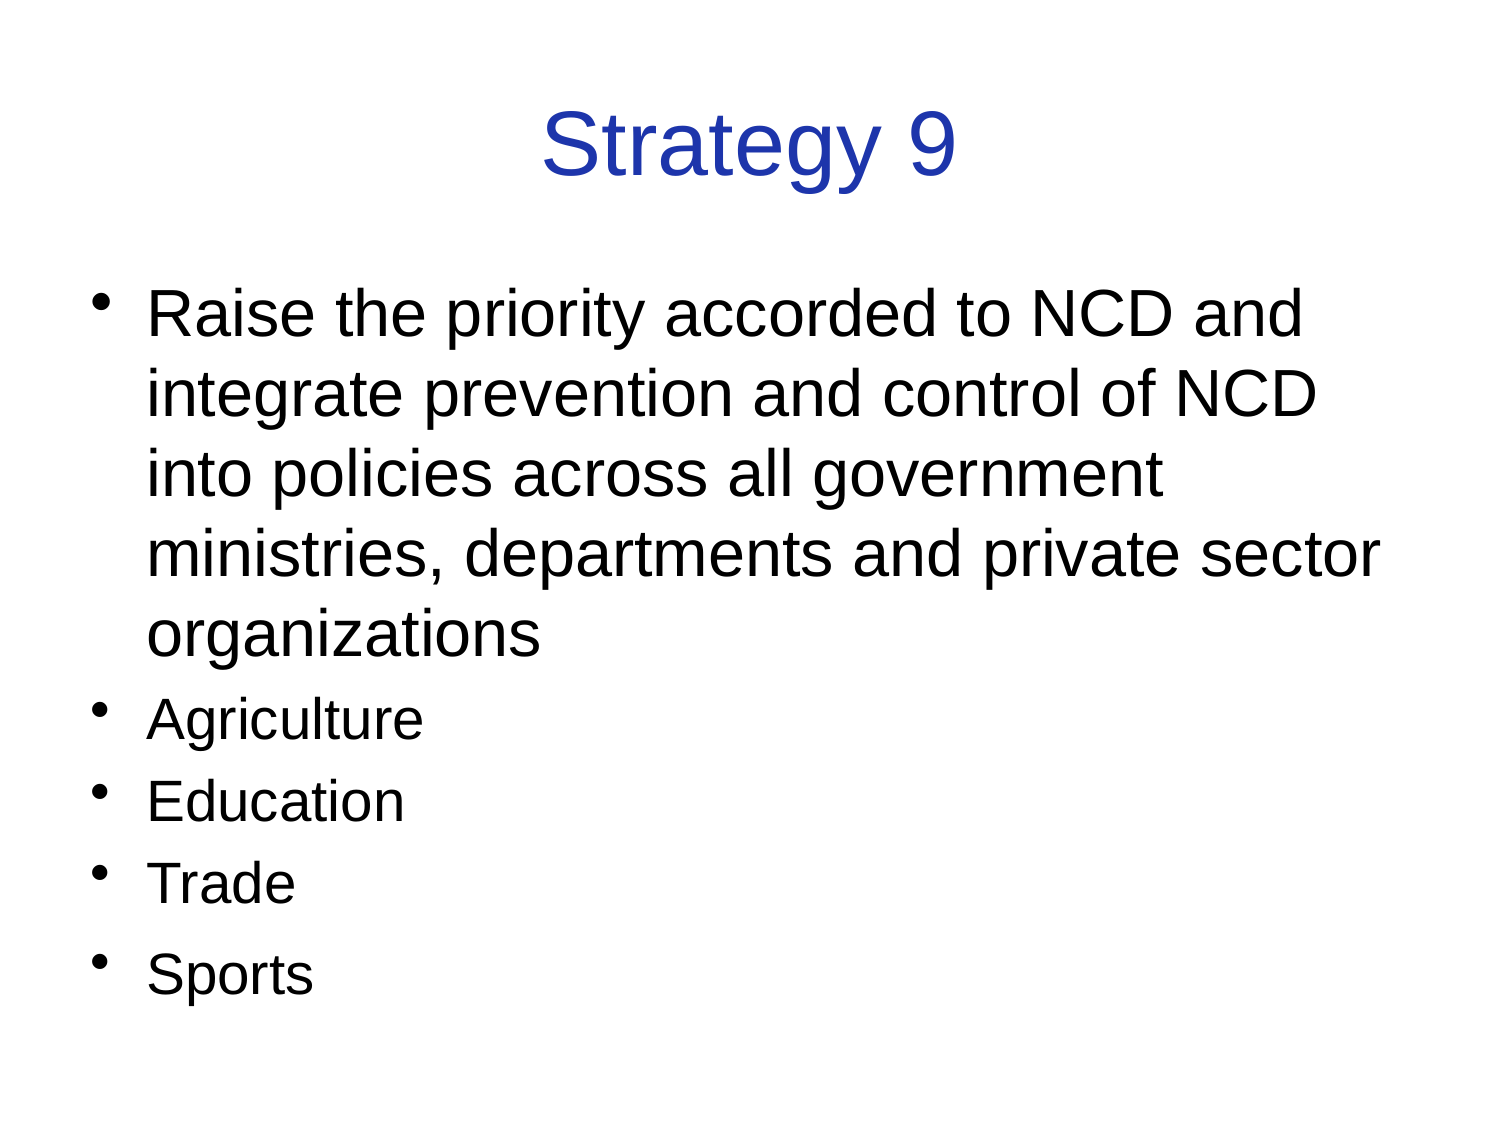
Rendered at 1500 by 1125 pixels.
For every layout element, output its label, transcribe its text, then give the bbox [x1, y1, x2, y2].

title Strategy 9 [74, 44, 1426, 233]
list Raise the priority accorded to NCD and integrate prevention and control of NCD into policies across all government ministries, departments and private sector organizations Agriculture Education Trade Sports [74, 262, 1426, 1006]
